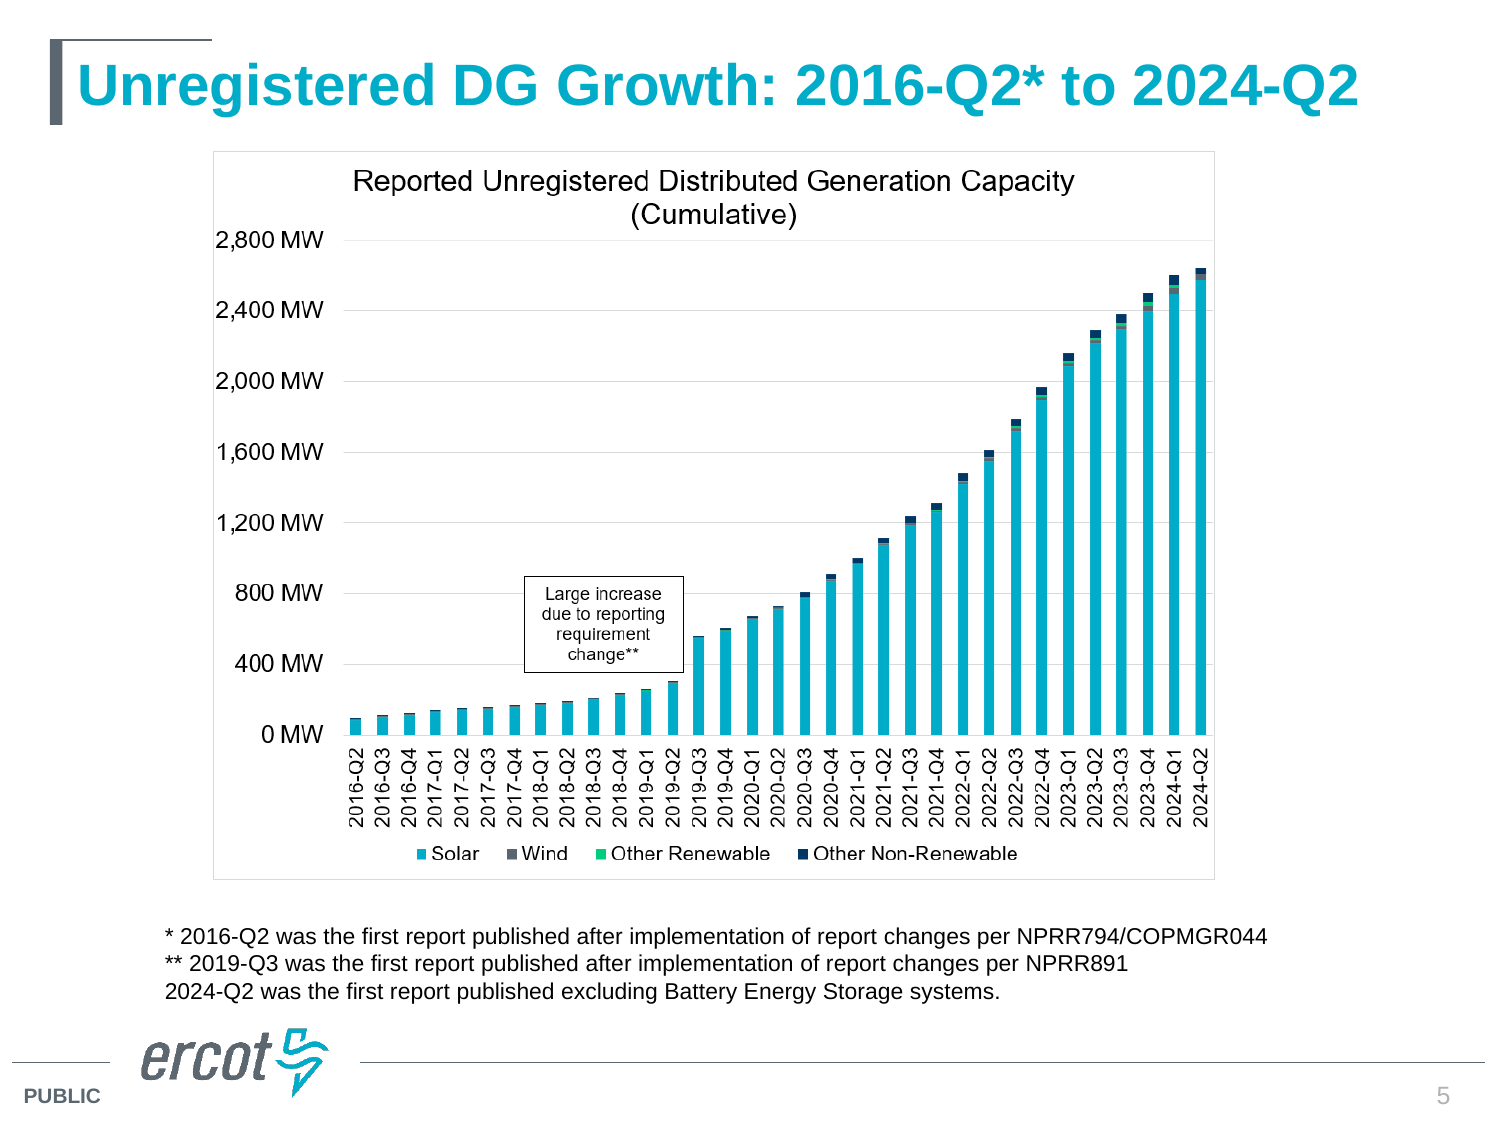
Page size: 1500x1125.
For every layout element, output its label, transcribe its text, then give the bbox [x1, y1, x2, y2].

picture [137, 1024, 332, 1100]
slide_number 5 [1400, 1076, 1488, 1113]
text_box * 2016-Q2 was the first report published after implementation of report changes per NPRR794/COPMGR044 ** 2019-Q3 was the first report published after implementation of report changes per NPRR891 2024-Q2 was the first report published excluding Battery Energy Storage systems. [149, 914, 1363, 1012]
title Unregistered DG Growth: 2016-Q2* to 2024-Q2 [62, 39, 1450, 125]
picture [212, 149, 1218, 883]
